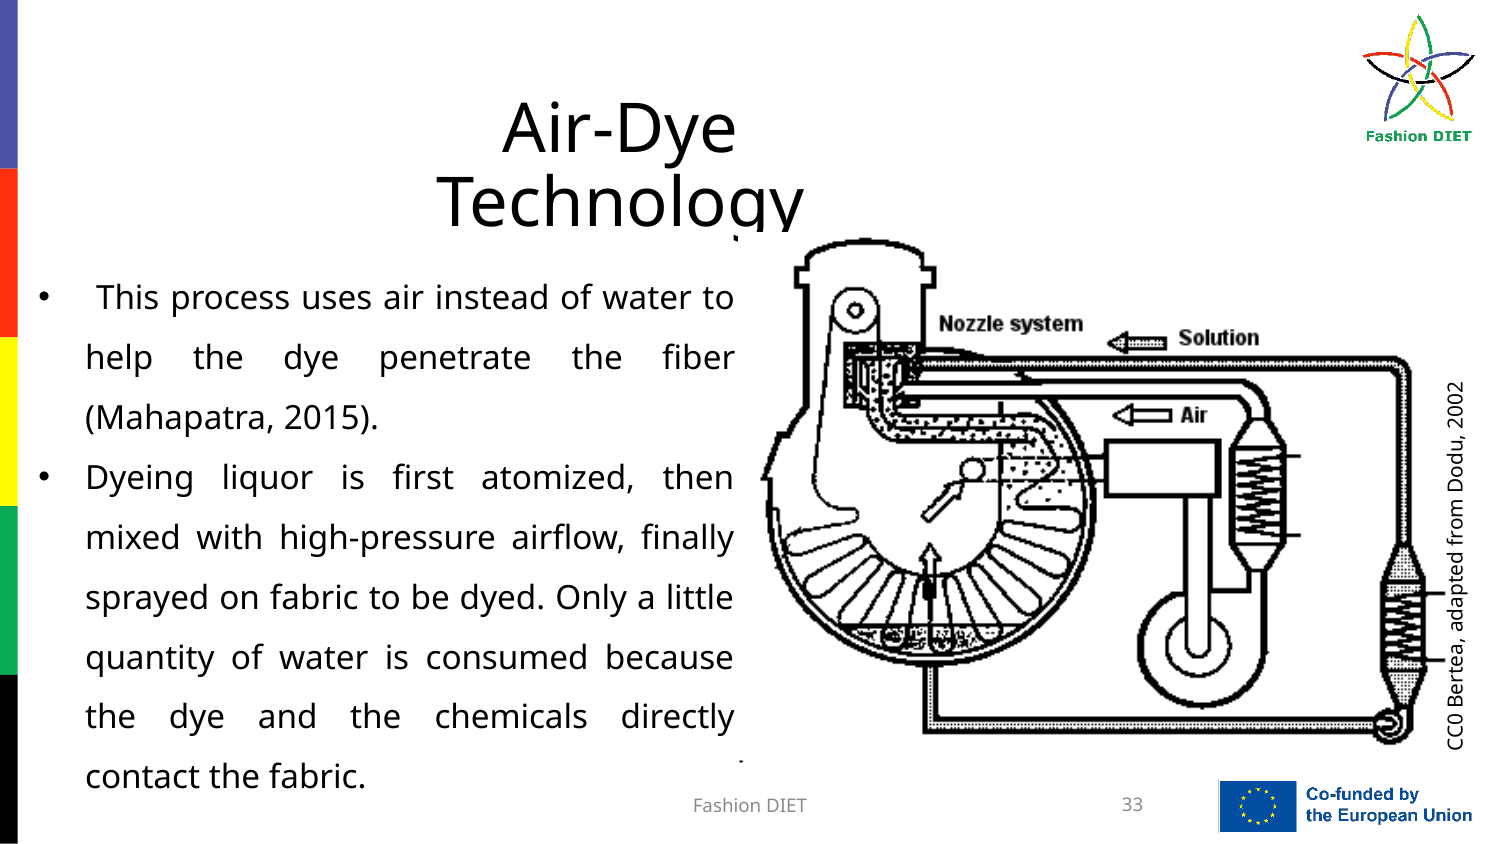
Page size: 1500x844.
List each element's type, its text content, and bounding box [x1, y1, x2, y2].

picture [1216, 777, 1491, 835]
text_box This process uses air instead of water to help the dye penetrate the fiber (Mahapatra, 2015). Dyeing liquor is first atomized, then mixed with high-pressure airflow, finally sprayed on fabric to be dyed. Only a little quantity of water is consumed because the dye and the chemicals directly contact the fabric. [23, 249, 751, 803]
picture [1358, 14, 1480, 151]
text_box CC0 Bertea, adapted from Dodu, 2002 [1434, 45, 1499, 767]
footer Fashion DIET [496, 782, 1004, 828]
slide_number 33 [820, 783, 1159, 829]
text_box Air-Dye Technology [337, 121, 904, 212]
picture [738, 232, 1454, 768]
